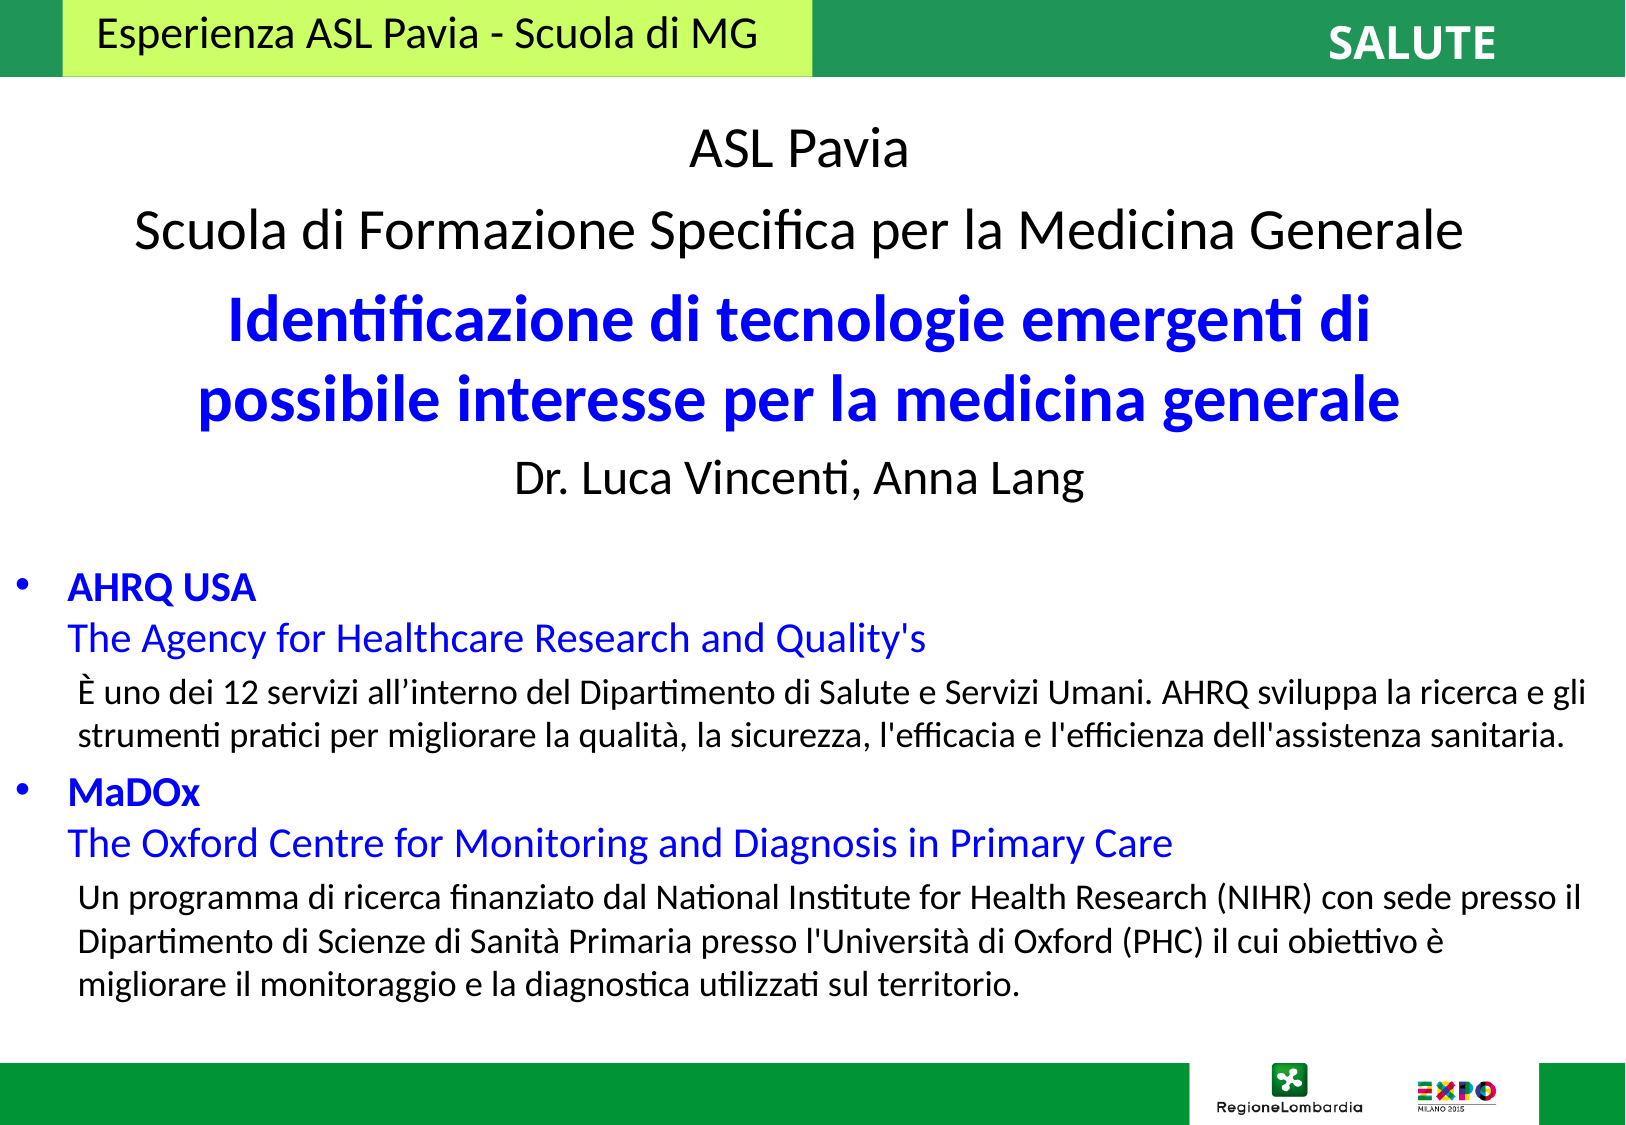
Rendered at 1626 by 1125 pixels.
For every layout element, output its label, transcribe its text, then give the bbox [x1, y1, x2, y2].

picture [0, 0, 1625, 78]
list AHRQ USA The Agency for Healthcare Research and Quality's È uno dei 12 servizi all’interno del Dipartimento di Salute e Servizi Umani. AHRQ sviluppa la ricerca e gli strumenti pratici per migliorare la qualità, la sicurezza, l'efficacia e l'efficienza dell'assistenza sanitaria. MaDOx The Oxford Centre for Monitoring and Diagnosis in Primary Care Un programma di ricerca finanziato dal National Institute for Health Research (NIHR) con sede presso il Dipartimento di Scienze di Sanità Primaria presso l'Università di Oxford (PHC) il cui obiettivo è migliorare il monitoraggio e la diagnostica utilizzati sul territorio. [0, 550, 1604, 1024]
picture [0, 1062, 1625, 1125]
text_box ASL Pavia Scuola di Formazione Specifica per la Medicina Generale Identifica​zione di tecnologie emergenti di possibile interesse per la medicina generale Dr. Luca Vincenti, Anna Lang [71, 101, 1510, 504]
